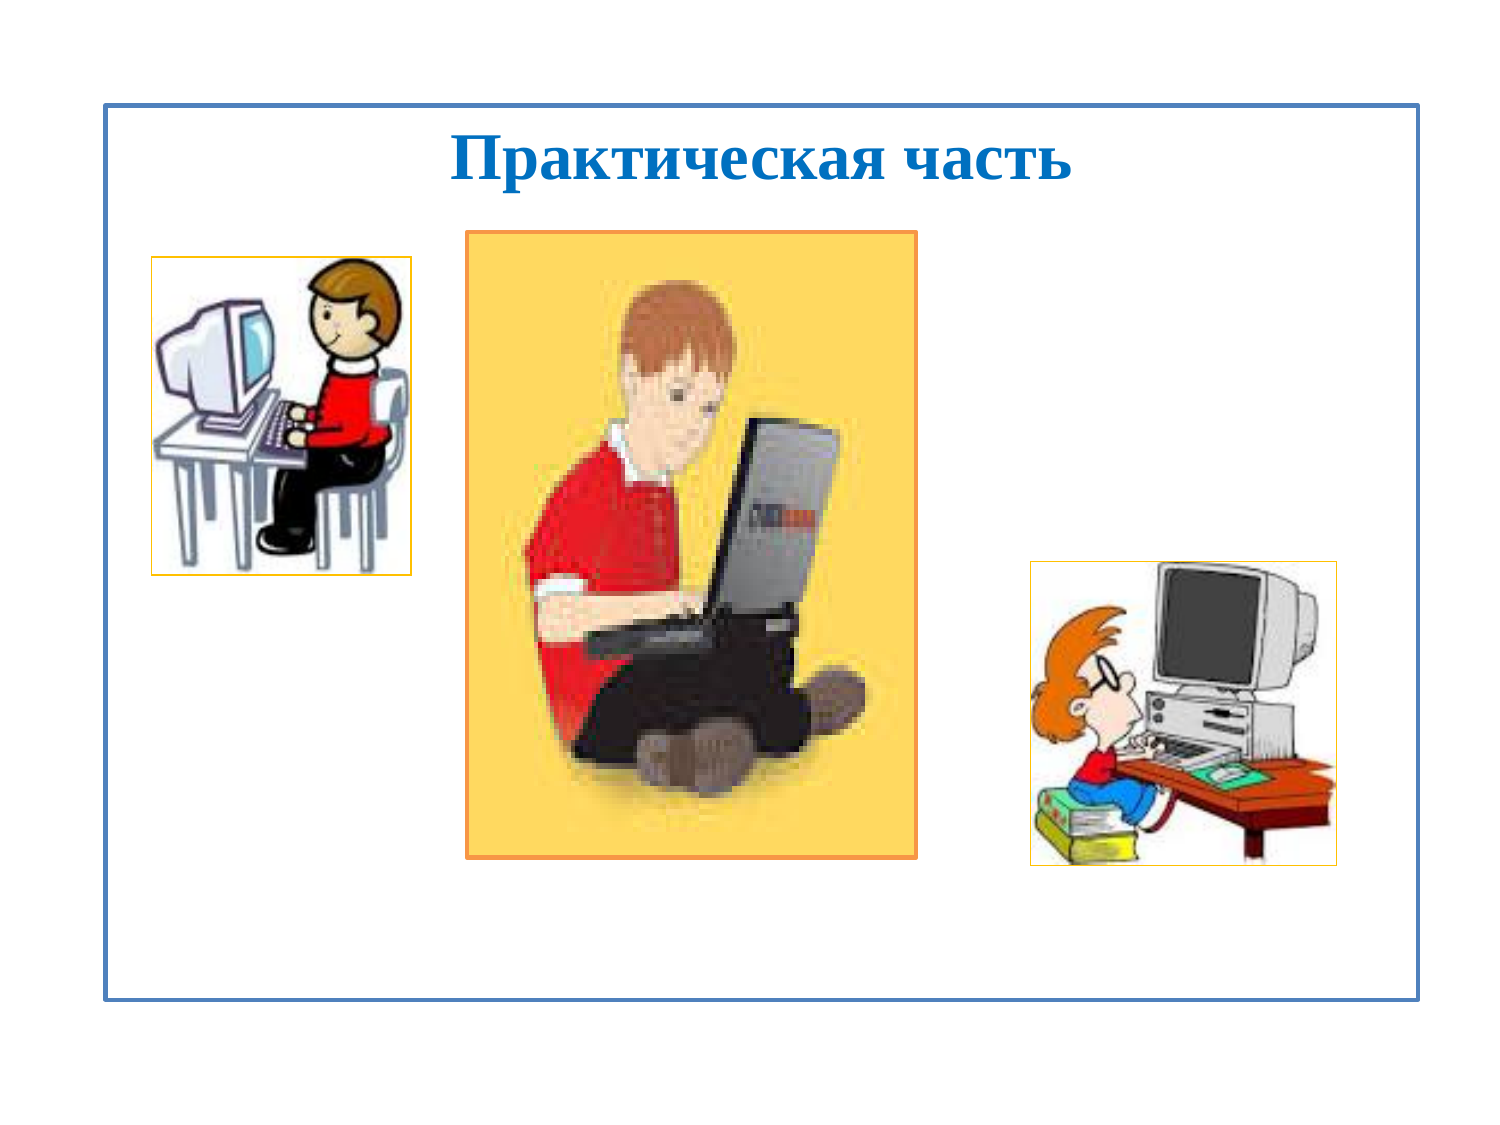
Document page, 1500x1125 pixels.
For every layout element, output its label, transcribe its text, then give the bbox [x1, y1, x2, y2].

picture [1031, 562, 1337, 866]
text_box Практическая часть [103, 103, 1420, 1002]
picture [152, 257, 411, 575]
picture [468, 234, 915, 856]
